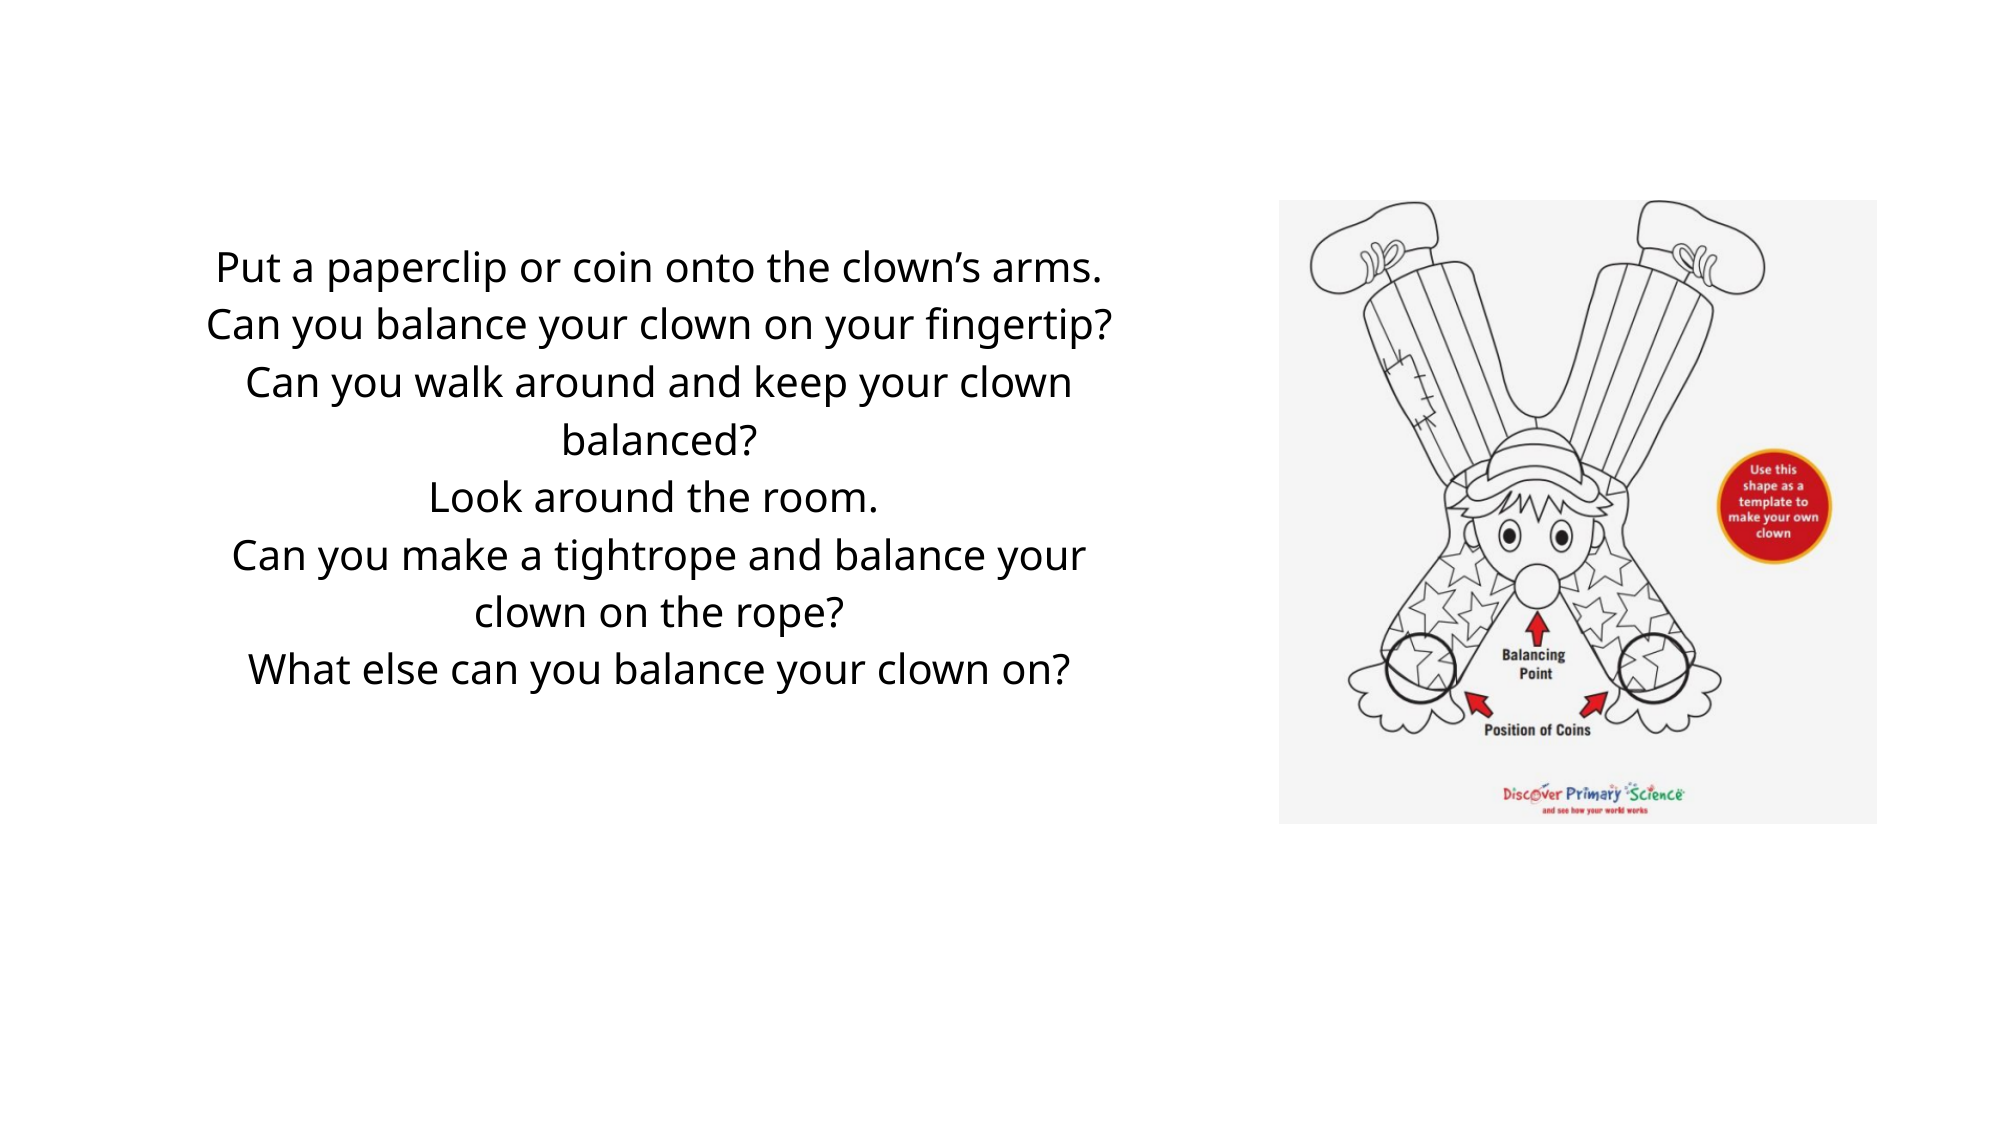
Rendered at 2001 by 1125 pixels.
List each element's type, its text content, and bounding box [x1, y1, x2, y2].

text_box Put a paperclip or coin onto the clown’s arms. Can you balance your clown on your fingertip? Can you walk around and keep your clown balanced? Look around the room. Can you make a tightrope and balance your clown on the rope? What else can you balance your clown on? [159, 168, 1160, 701]
picture [1279, 200, 1877, 824]
